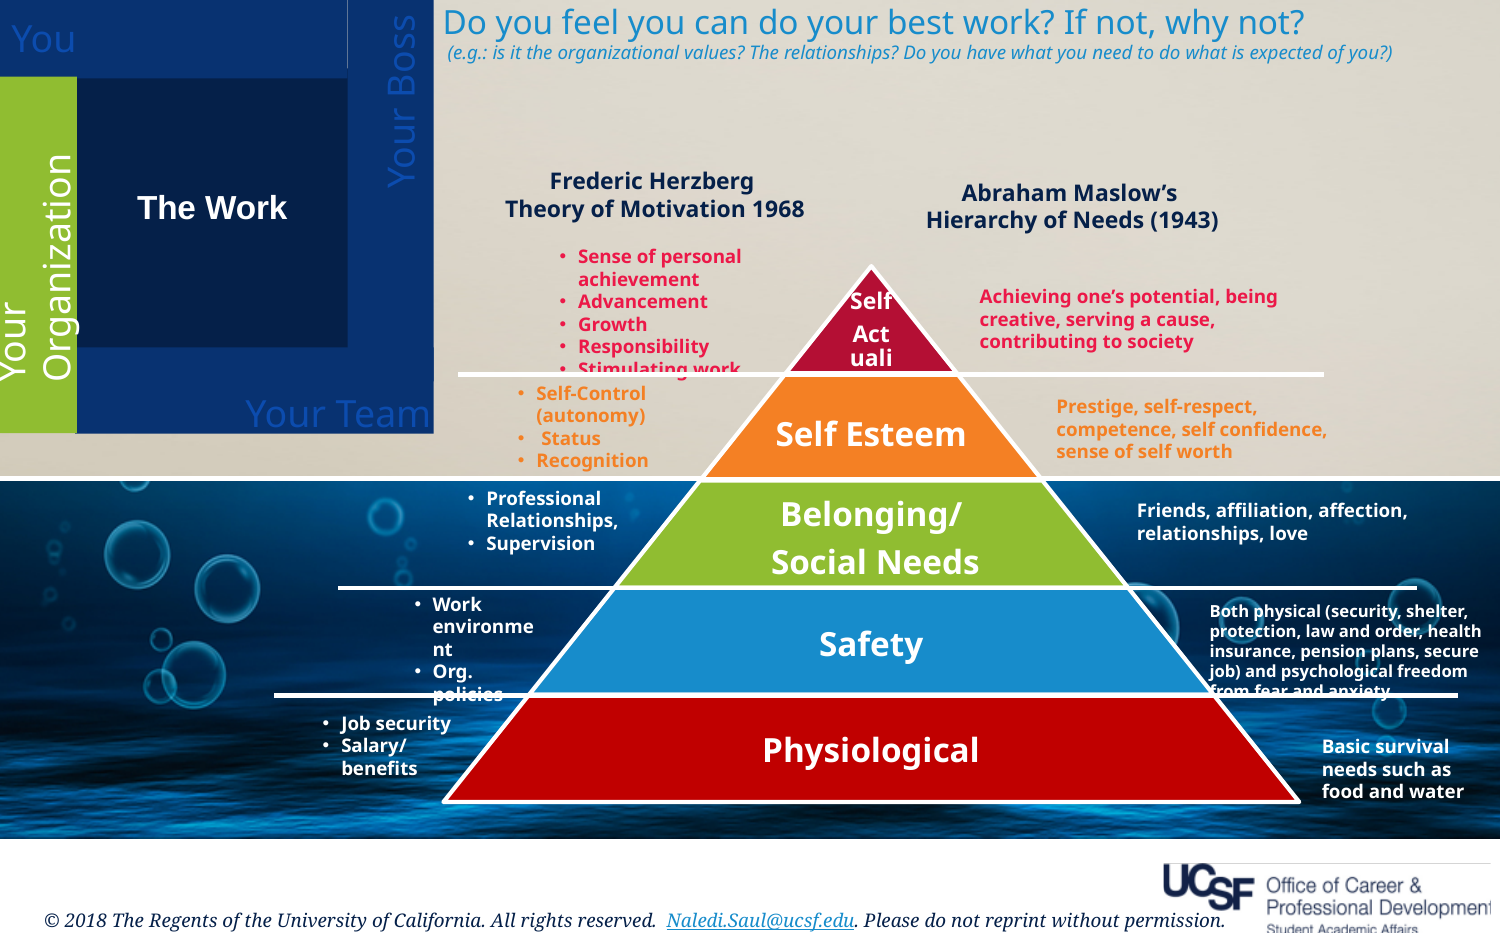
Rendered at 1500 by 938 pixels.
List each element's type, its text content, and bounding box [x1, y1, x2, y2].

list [443, 704, 1300, 803]
picture [78, 79, 347, 347]
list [443, 265, 1300, 478]
text_box © 2018 The Regents of the University of California. All rights reserved. Naledi.Saul@ucsf.edu. Please do not reprint without permission. [29, 888, 1293, 938]
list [443, 596, 1300, 694]
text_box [74, 347, 438, 444]
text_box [347, 0, 446, 345]
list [443, 487, 1300, 587]
picture [0, 0, 1500, 840]
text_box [0, 76, 78, 434]
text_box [0, 0, 399, 79]
